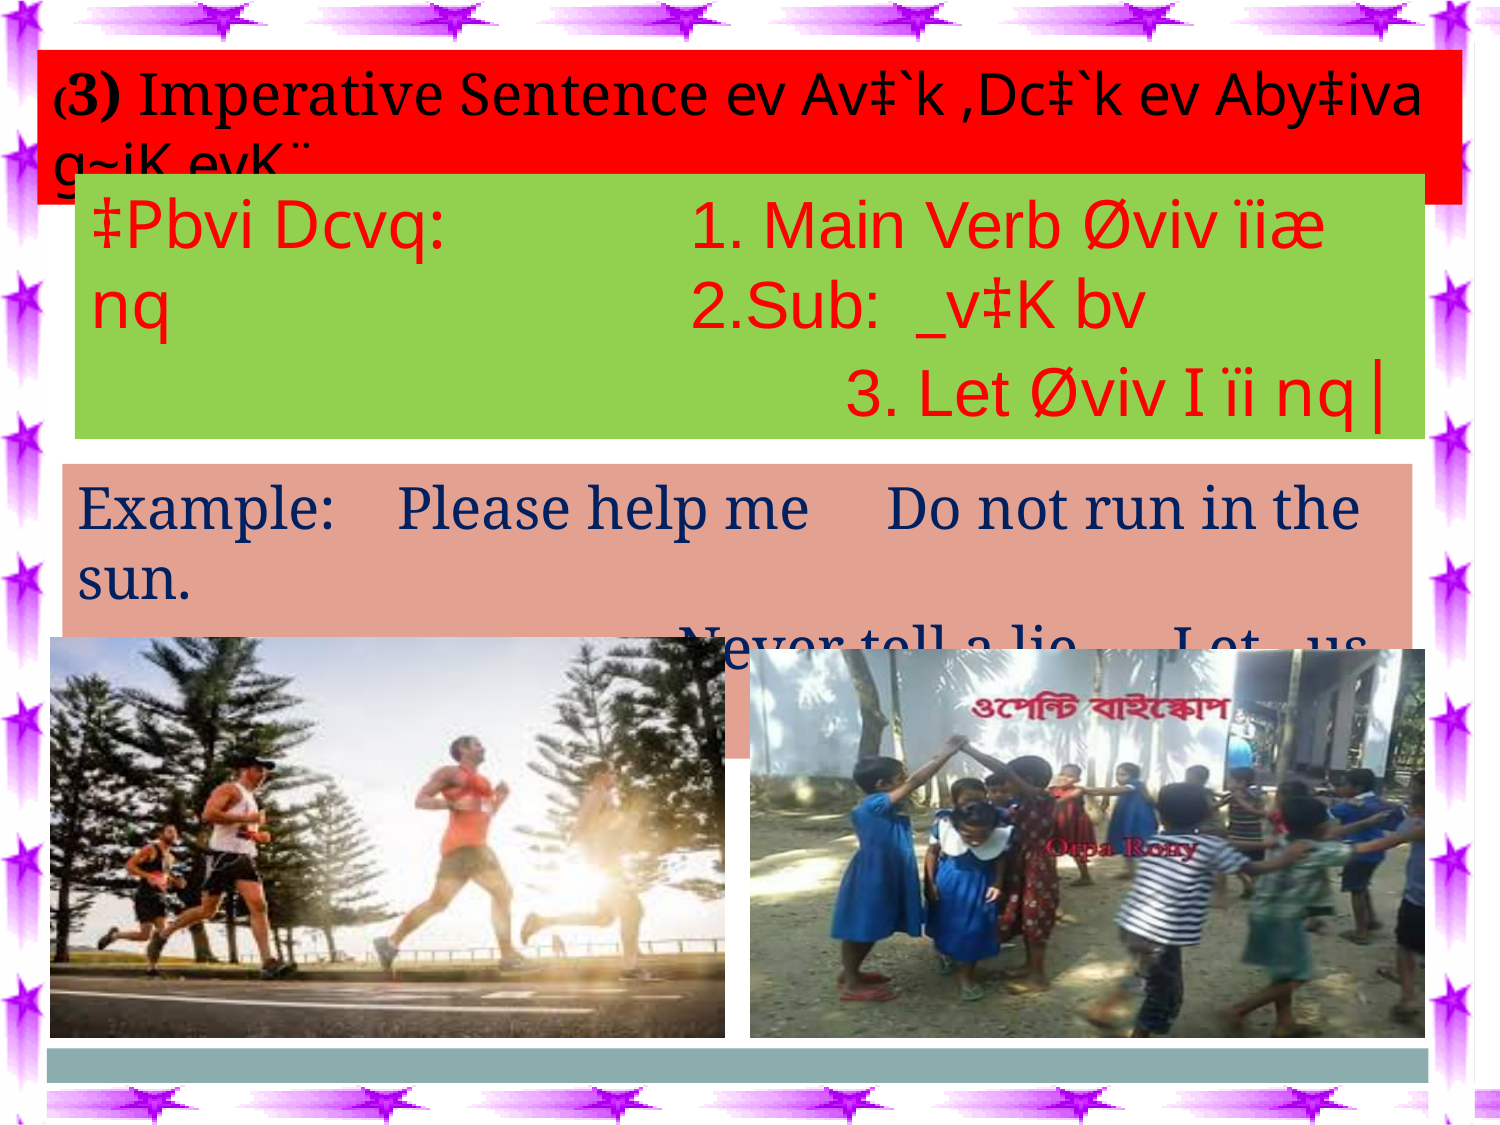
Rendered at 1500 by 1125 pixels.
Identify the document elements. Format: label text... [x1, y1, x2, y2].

text_box Example: Please help me Do not run in the sun. Never tell a lie. Let us play now. [62, 463, 1413, 759]
text_box ‡Pbvi Dcvq: 1. Main Verb Øviv ïiæ nq 2.Sub: _v‡K bv 3. Let Øviv I ïi nq| [74, 173, 1425, 439]
text_box (3) Imperative Sentence ev Av‡`k ,Dc‡`k ev Aby‡iva g~jK evK¨ [37, 53, 1463, 205]
picture [0, 0, 1500, 1125]
